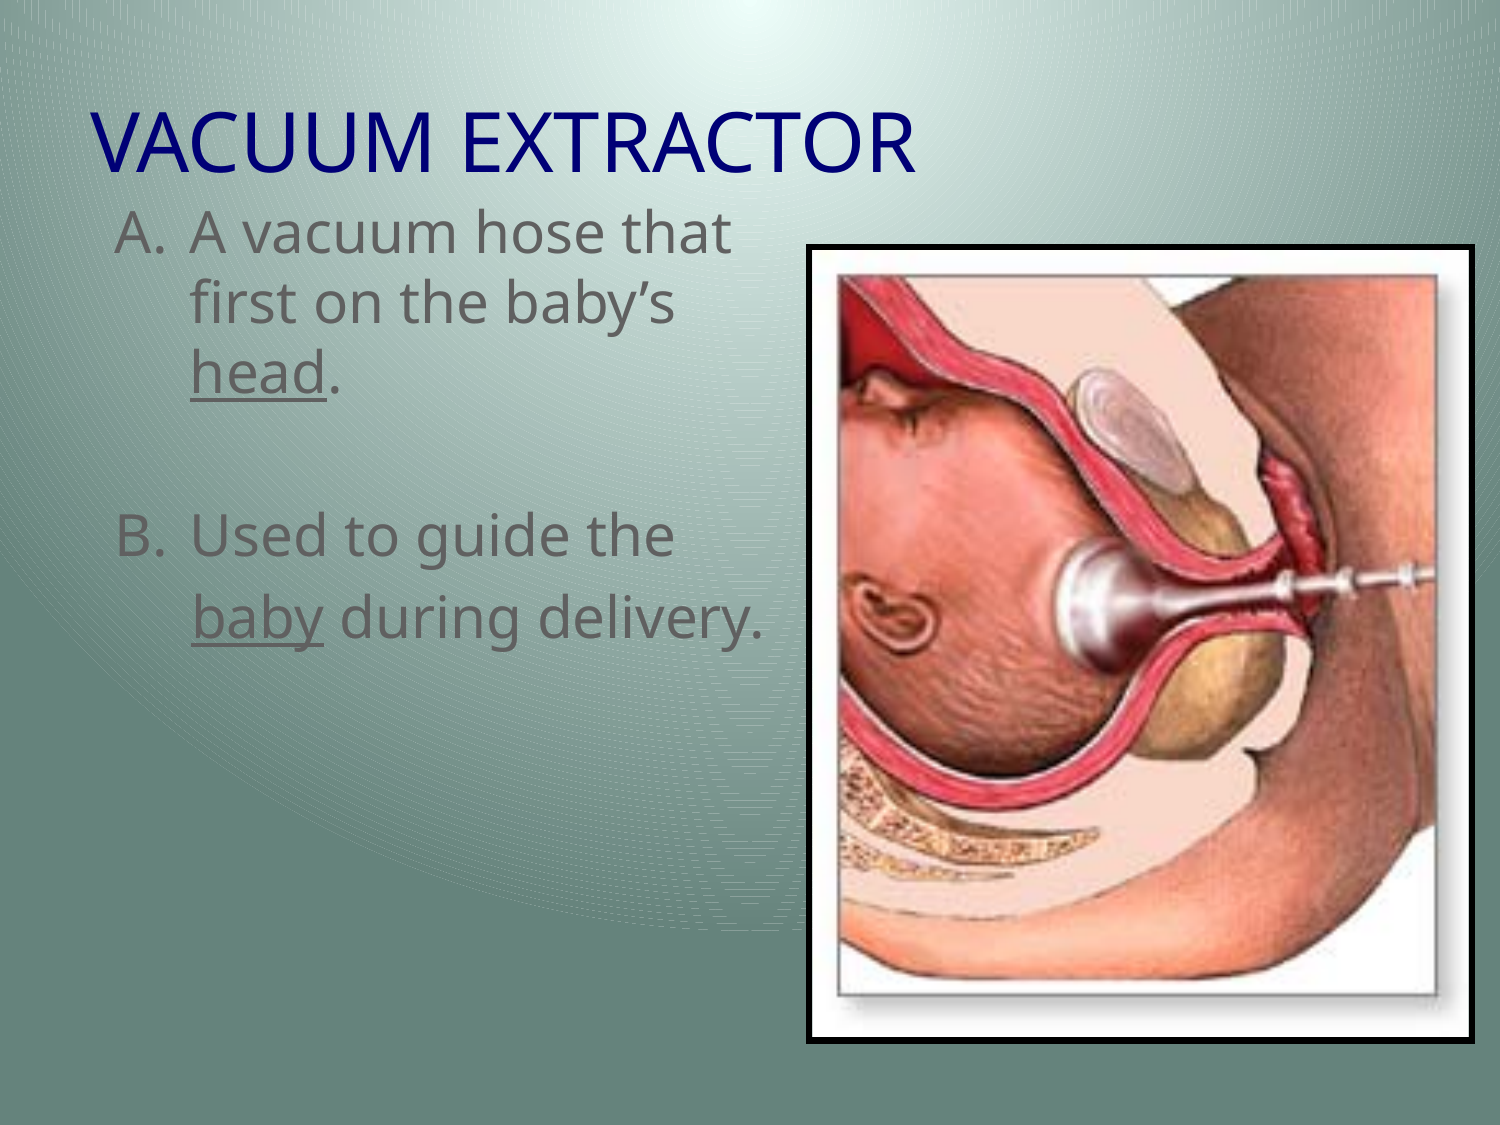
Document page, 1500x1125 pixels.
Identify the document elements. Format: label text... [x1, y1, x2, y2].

picture [812, 249, 1469, 1038]
list A vacuum hose that first on the baby’s head. Used to guide the baby during delivery. [24, 187, 788, 1038]
title VACUUM EXTRACTOR [75, 45, 1425, 233]
